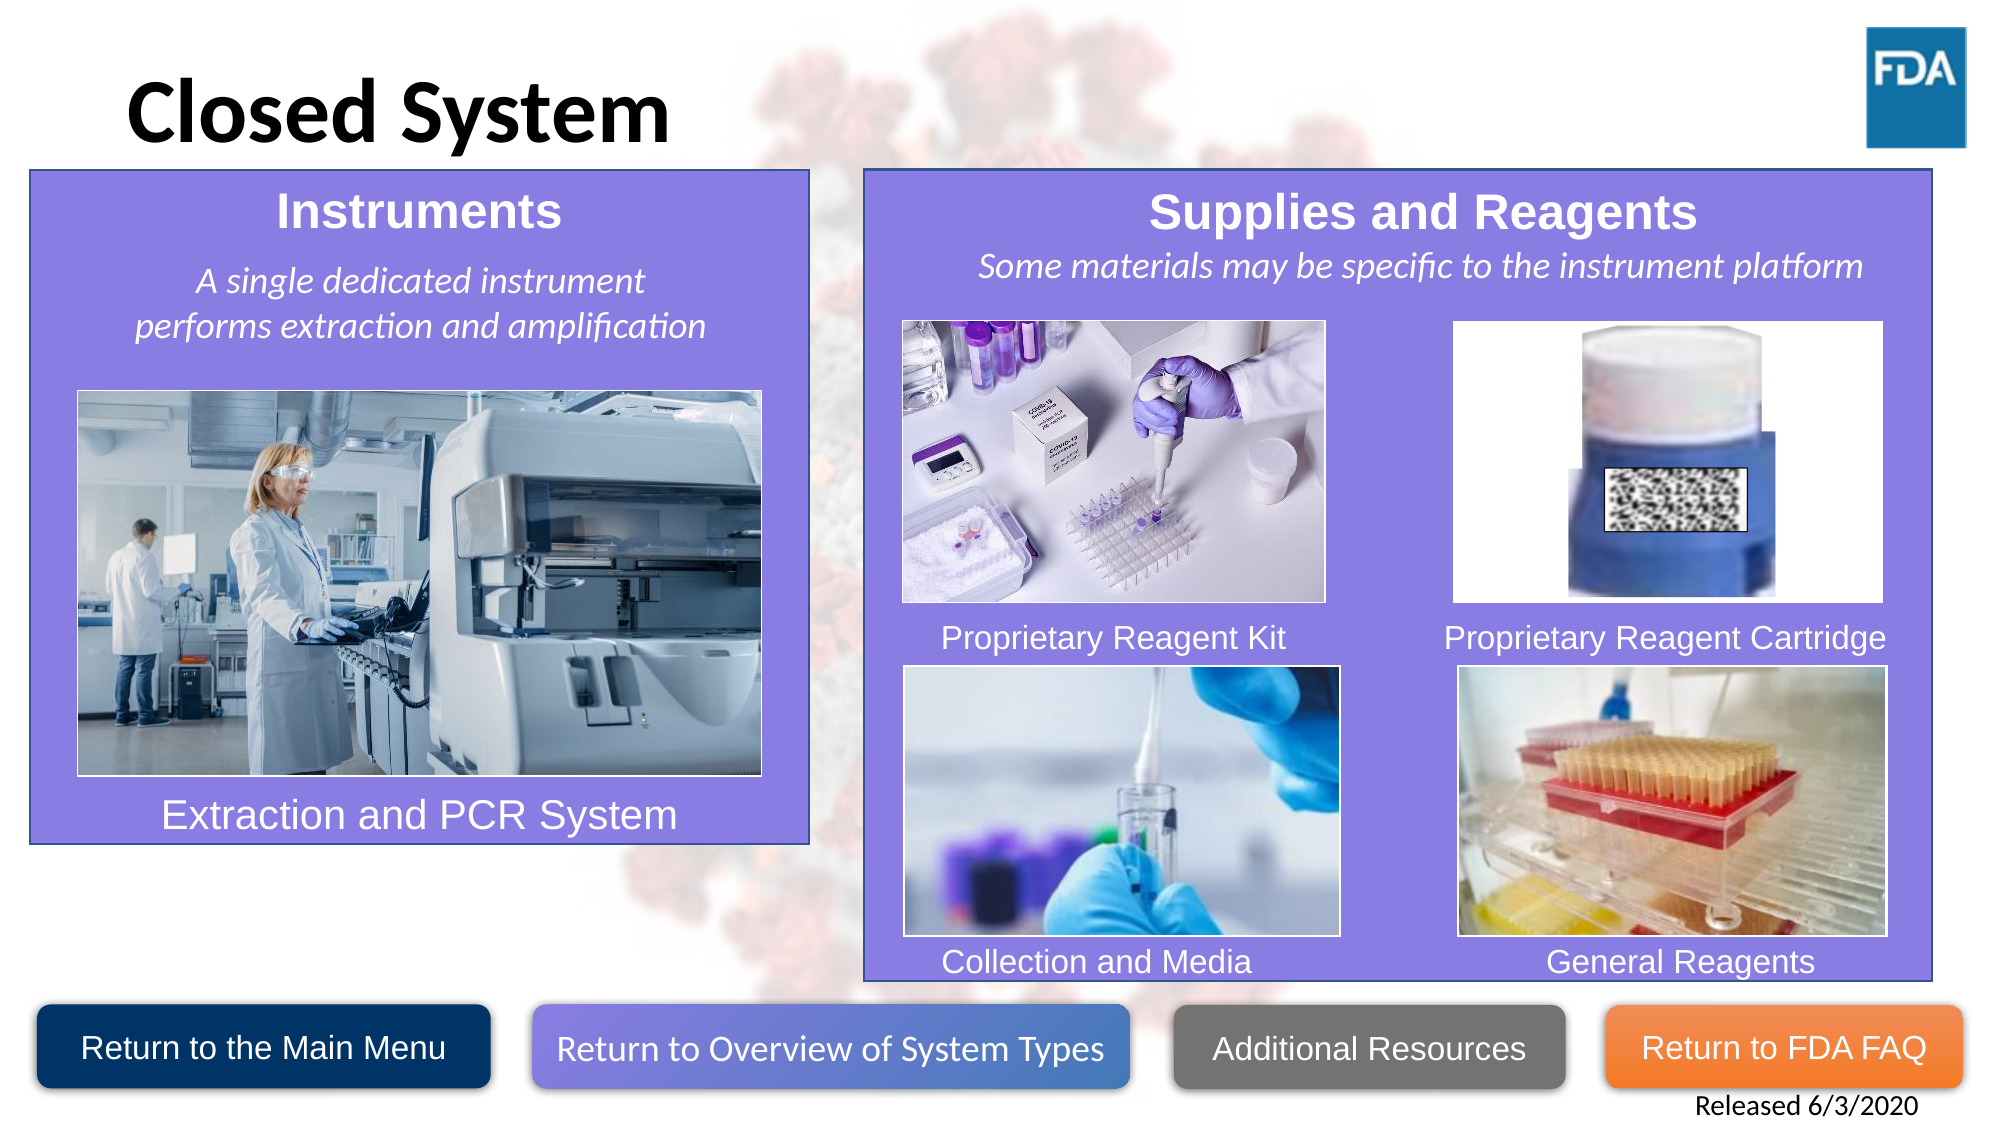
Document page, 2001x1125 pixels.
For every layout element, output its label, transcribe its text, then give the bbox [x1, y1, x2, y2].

text_box Collection and Media [826, 933, 1368, 988]
text_box Instruments [133, 170, 706, 246]
text_box Return to the Main Menu [36, 1004, 491, 1089]
text_box [1457, 665, 1888, 937]
picture [1866, 27, 1967, 150]
text_box Extraction and PCR System [133, 780, 706, 845]
text_box Proprietary Reagent Cartridge [1395, 608, 1937, 664]
text_box Closed System [112, 33, 892, 193]
picture [903, 320, 1325, 602]
text_box [29, 169, 810, 845]
text_box Return to FDA FAQ [1606, 1004, 1963, 1089]
text_box Proprietary Reagent Kit [903, 608, 1325, 664]
text_box General Reagents [1410, 933, 1952, 988]
text_box [1453, 320, 1883, 603]
text_box Supplies and Reagents [1124, 172, 1723, 248]
text_box Additional Resources [1173, 1004, 1566, 1089]
text_box [863, 168, 1933, 982]
picture [78, 390, 761, 775]
text_box Some materials may be specific to the instrument platform [961, 234, 1883, 294]
text_box A single dedicated instrument performs extraction and amplification [117, 248, 725, 354]
text_box Return to Overview of System Types [532, 1004, 1130, 1089]
text_box [903, 665, 1341, 937]
